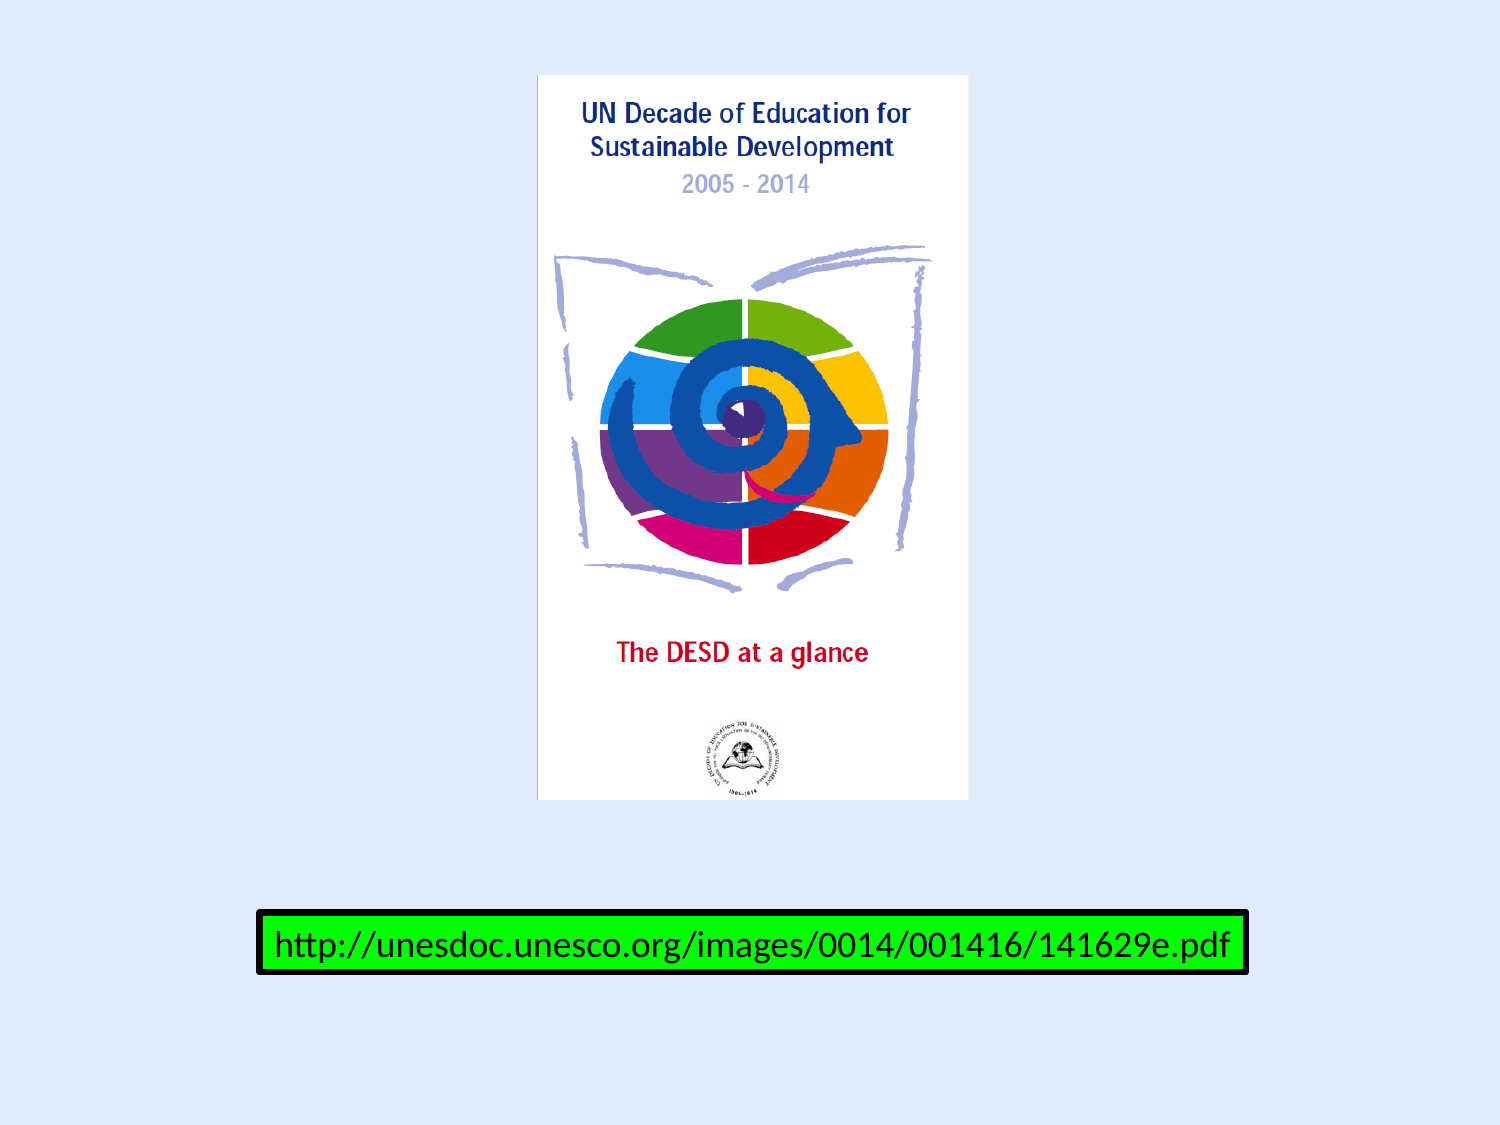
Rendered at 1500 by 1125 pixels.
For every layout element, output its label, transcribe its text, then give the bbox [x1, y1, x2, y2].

text_box http://unesdoc.unesco.org/images/0014/001416/141629e.pdf [259, 912, 1247, 973]
picture [537, 74, 969, 801]
